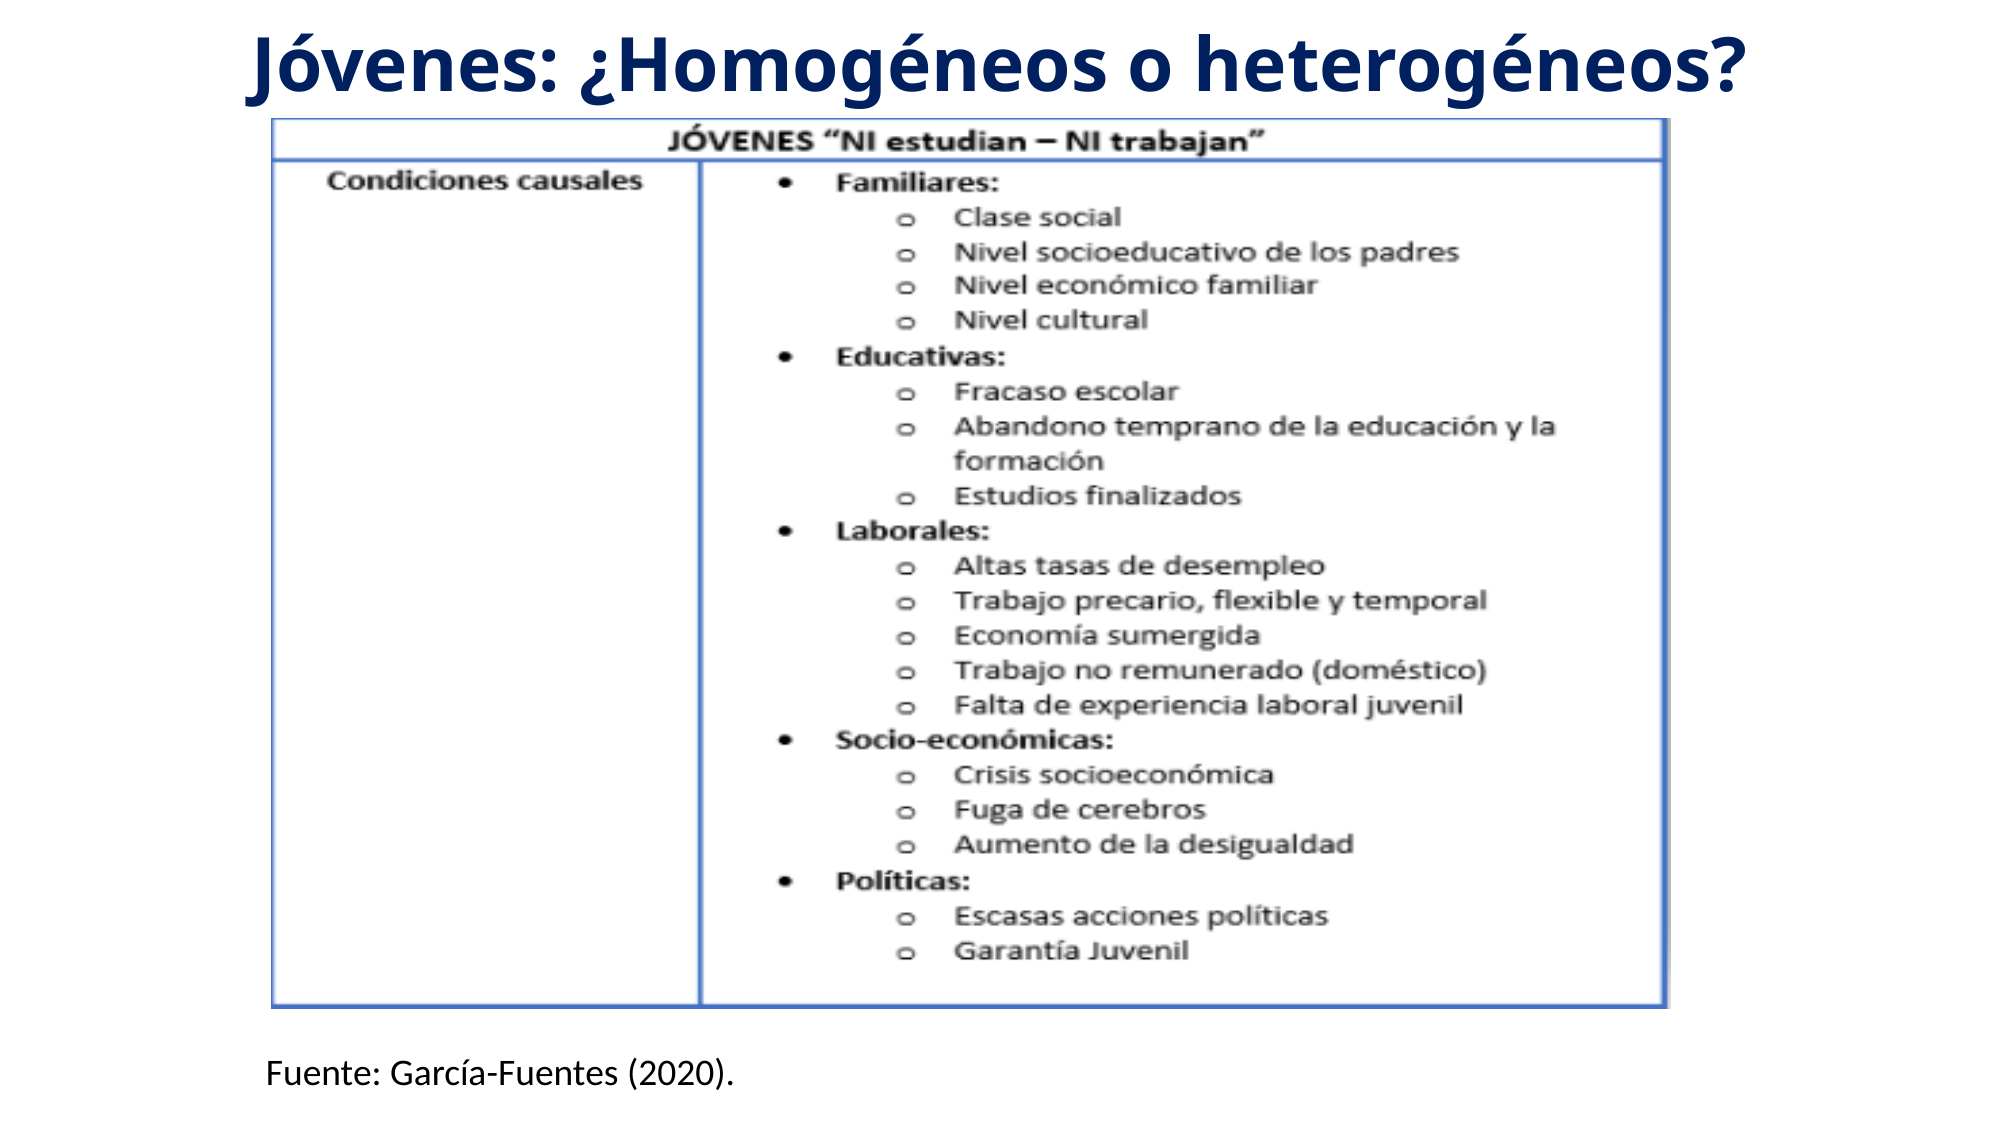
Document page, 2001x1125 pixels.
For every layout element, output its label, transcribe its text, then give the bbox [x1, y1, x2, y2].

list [271, 118, 1671, 1009]
title Jóvenes: ¿Homogéneos o heterogéneos? [137, 16, 1863, 119]
text_box Fuente: García-Fuentes (2020). [250, 1029, 1102, 1111]
